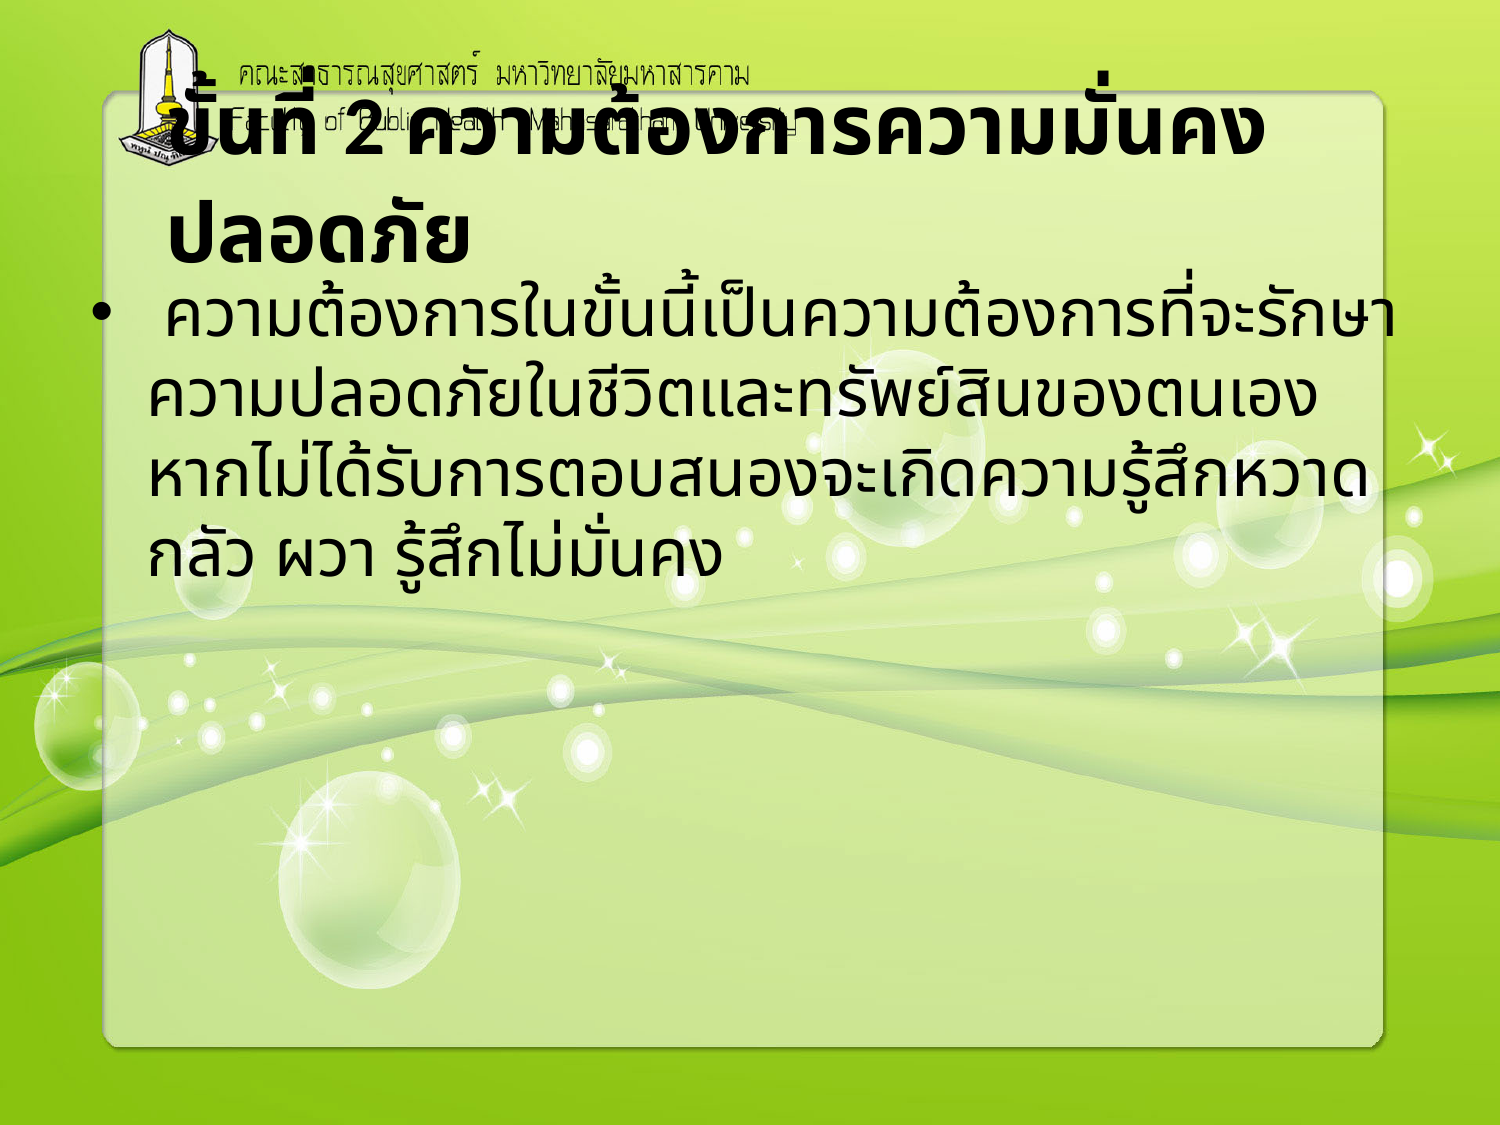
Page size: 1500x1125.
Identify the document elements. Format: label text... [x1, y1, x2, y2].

list ความต้องการในขั้นนี้เป็นความต้องการที่จะรักษาความปลอดภัยในชีวิตและทรัพย์สินของตนเอง หากไม่ได้รับการตอบสนองจะเกิดความรู้สึกหวาดกลัว ผวา รู้สึกไม่มั่นคง [75, 262, 1425, 1005]
title ขั้นที่ 2 ความต้องการความมั่นคงปลอดภัย [150, 82, 1500, 270]
picture [0, 0, 1500, 1125]
